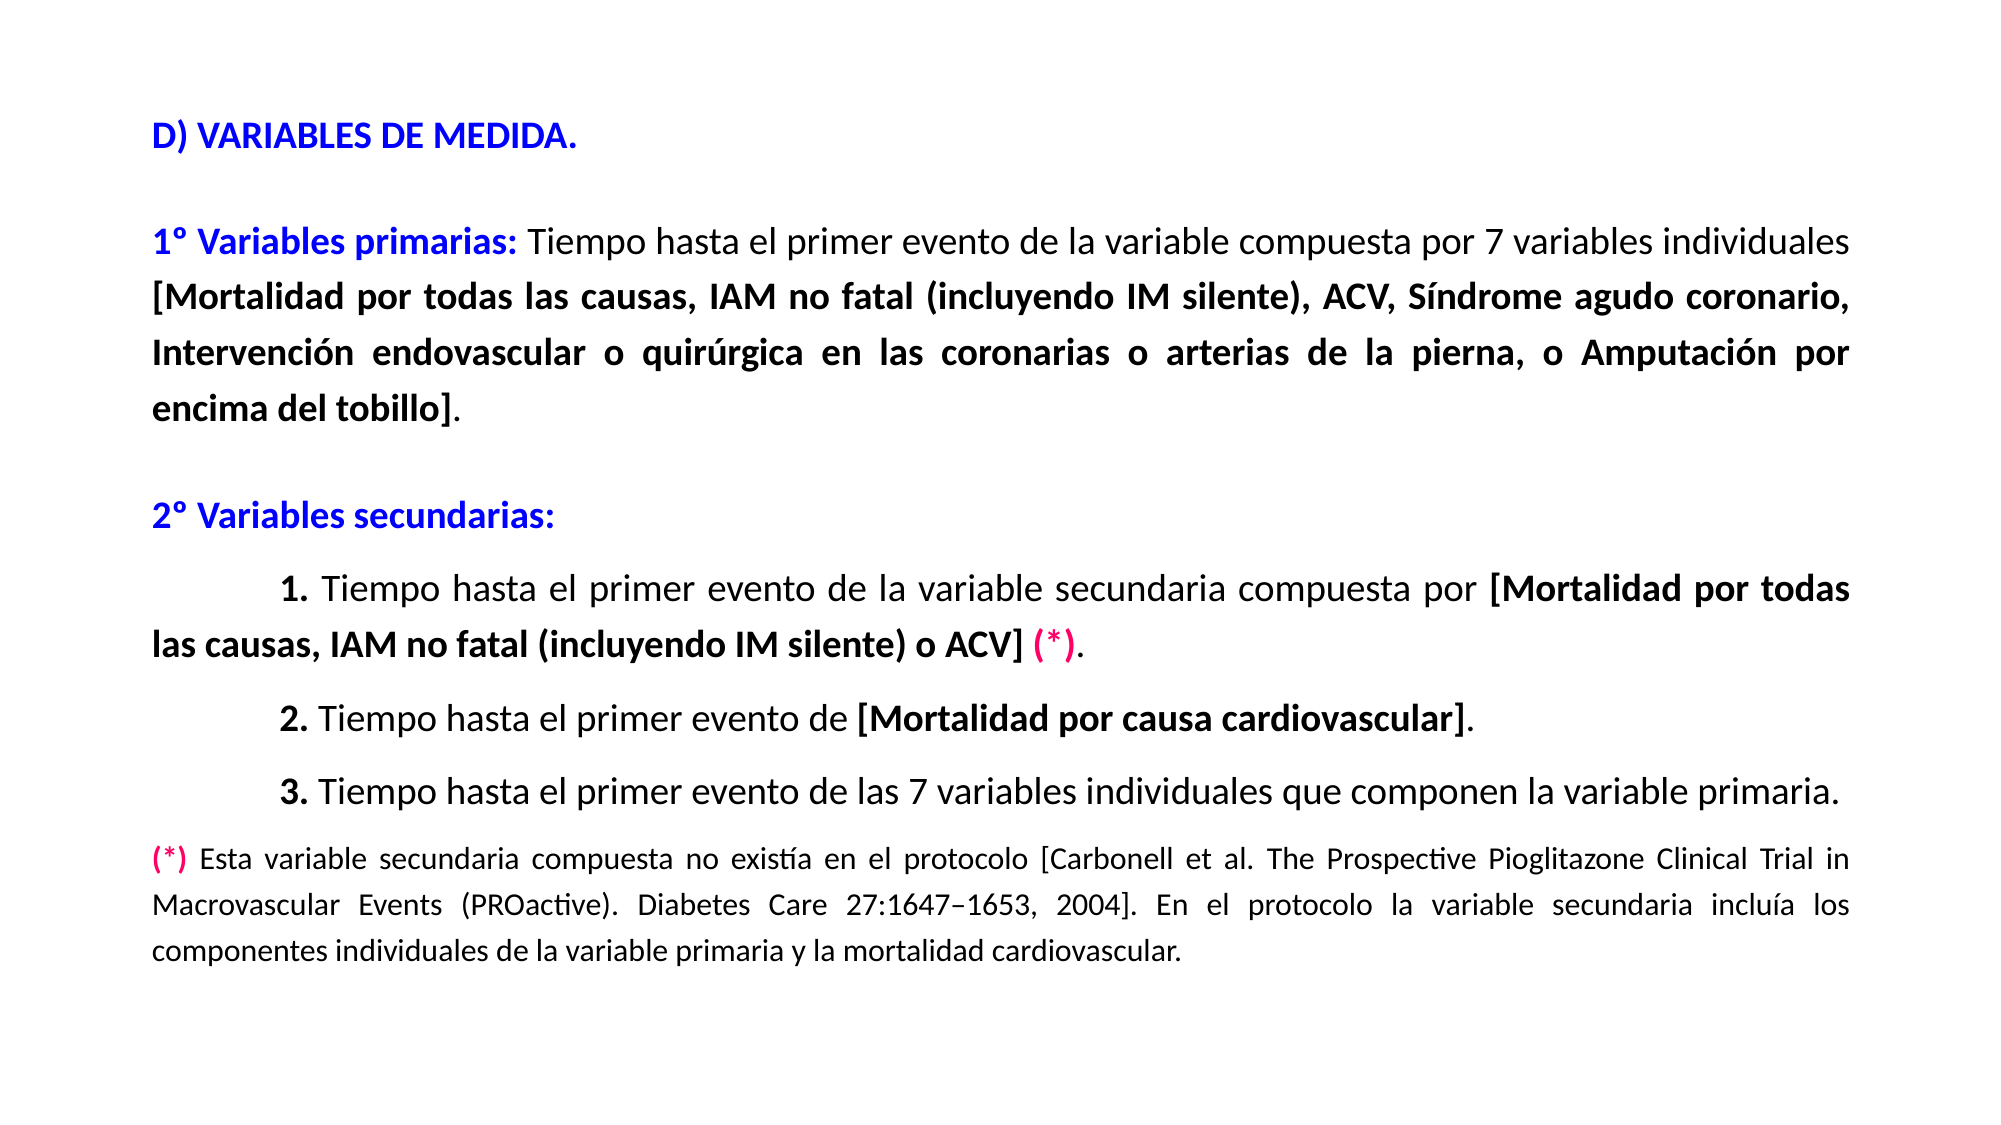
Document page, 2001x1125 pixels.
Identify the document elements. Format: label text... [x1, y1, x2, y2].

subtitle D) VARIABLES DE MEDIDA. 1º Variables primarias: Tiempo hasta el primer evento de la variable compuesta por 7 variables individuales [Mortalidad por todas las causas, IAM no fatal (incluyendo IM silente), ACV, Síndrome agudo coronario, Intervención endovascular o quirúrgica en las coronarias o arterias de la pierna, o Amputación por encima del tobillo]. 2º Variables secundarias: 1. Tiempo hasta el primer evento de la variable secundaria compuesta por [Mortalidad por todas las causas, IAM no fatal (incluyendo IM silente) o ACV] (*). 2. Tiempo hasta el primer evento de [Mortalidad por causa cardiovascular]. 3. Tiempo hasta el primer evento de las 7 variables individuales que componen la variable primaria. (*) Esta variable secundaria compuesta no existía en el protocolo [Carbonell et al. The Prospective Pioglitazone Clinical Trial in Macrovascular Events (PROactive). Diabetes Care 27:1647–1653, 2004]. En el protocolo la variable secundaria incluía los componentes individuales de la variable primaria y la mortalidad cardiovascular. [136, 97, 1866, 1046]
